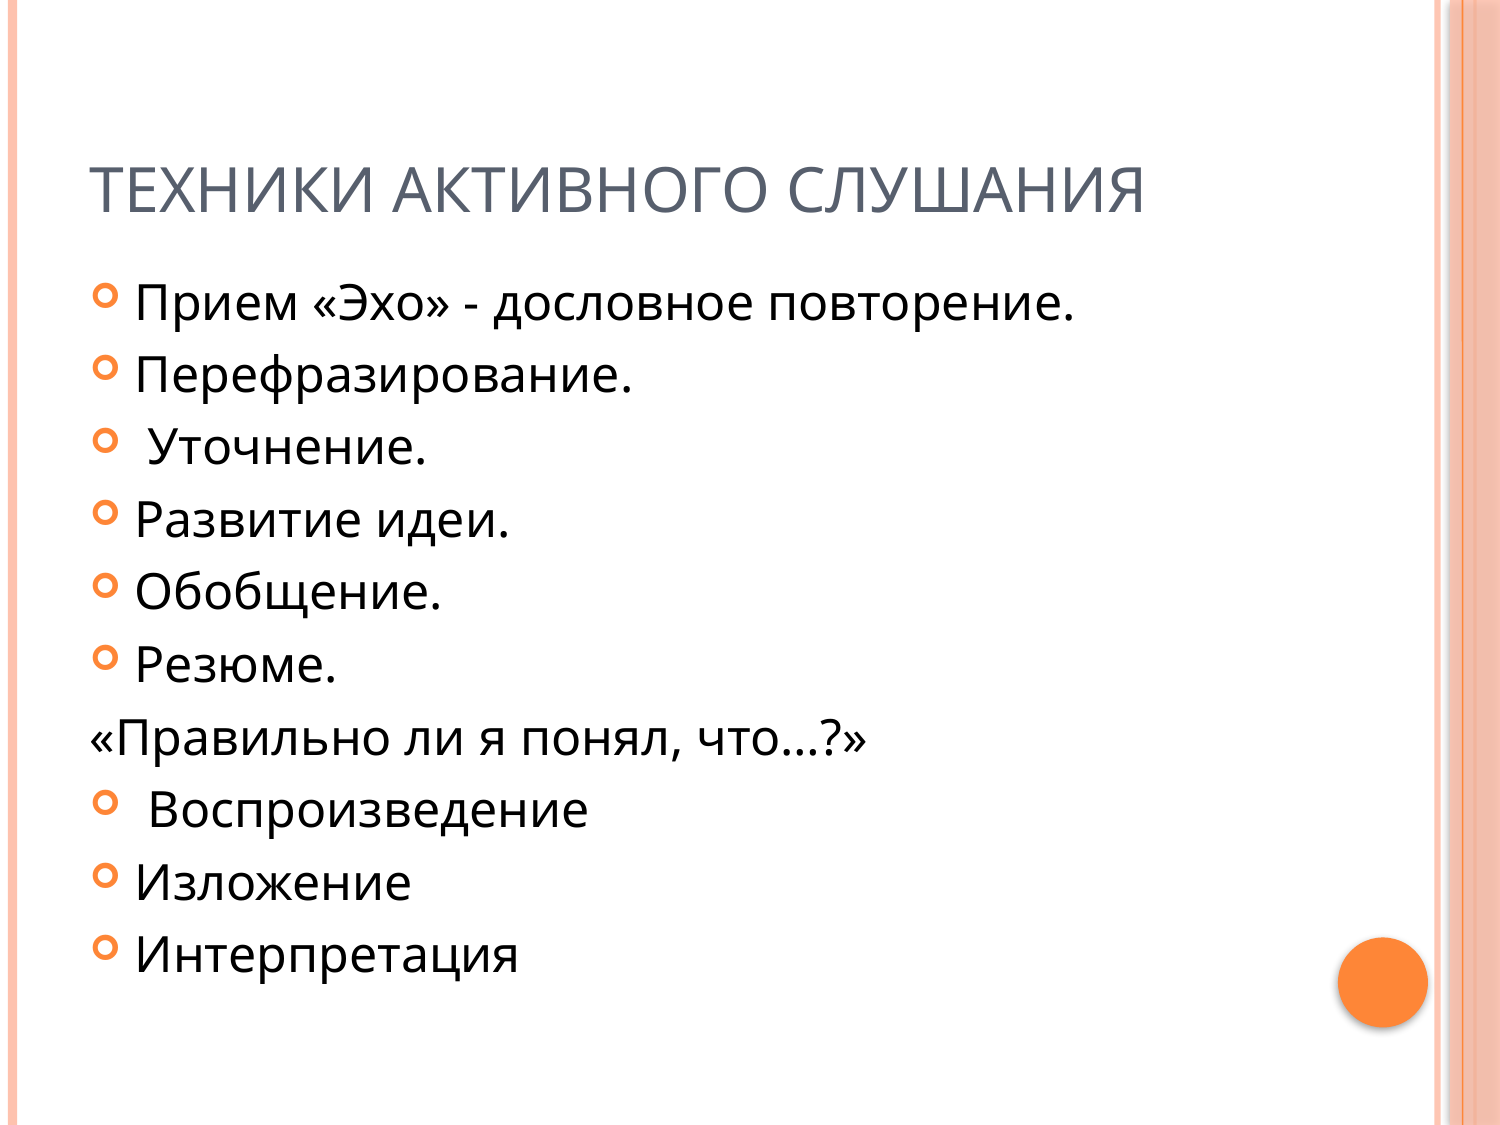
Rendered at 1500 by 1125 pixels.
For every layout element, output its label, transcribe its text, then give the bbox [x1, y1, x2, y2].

list Прием «Эхо» - дословное повторение. Перефразирование. Уточнение. Развитие идеи. Обобщение. Резюме. «Правильно ли я понял, что…?» Воспроизведение Изложение Интерпретация [75, 262, 1300, 1062]
title Техники активного слушания [75, 45, 1300, 233]
